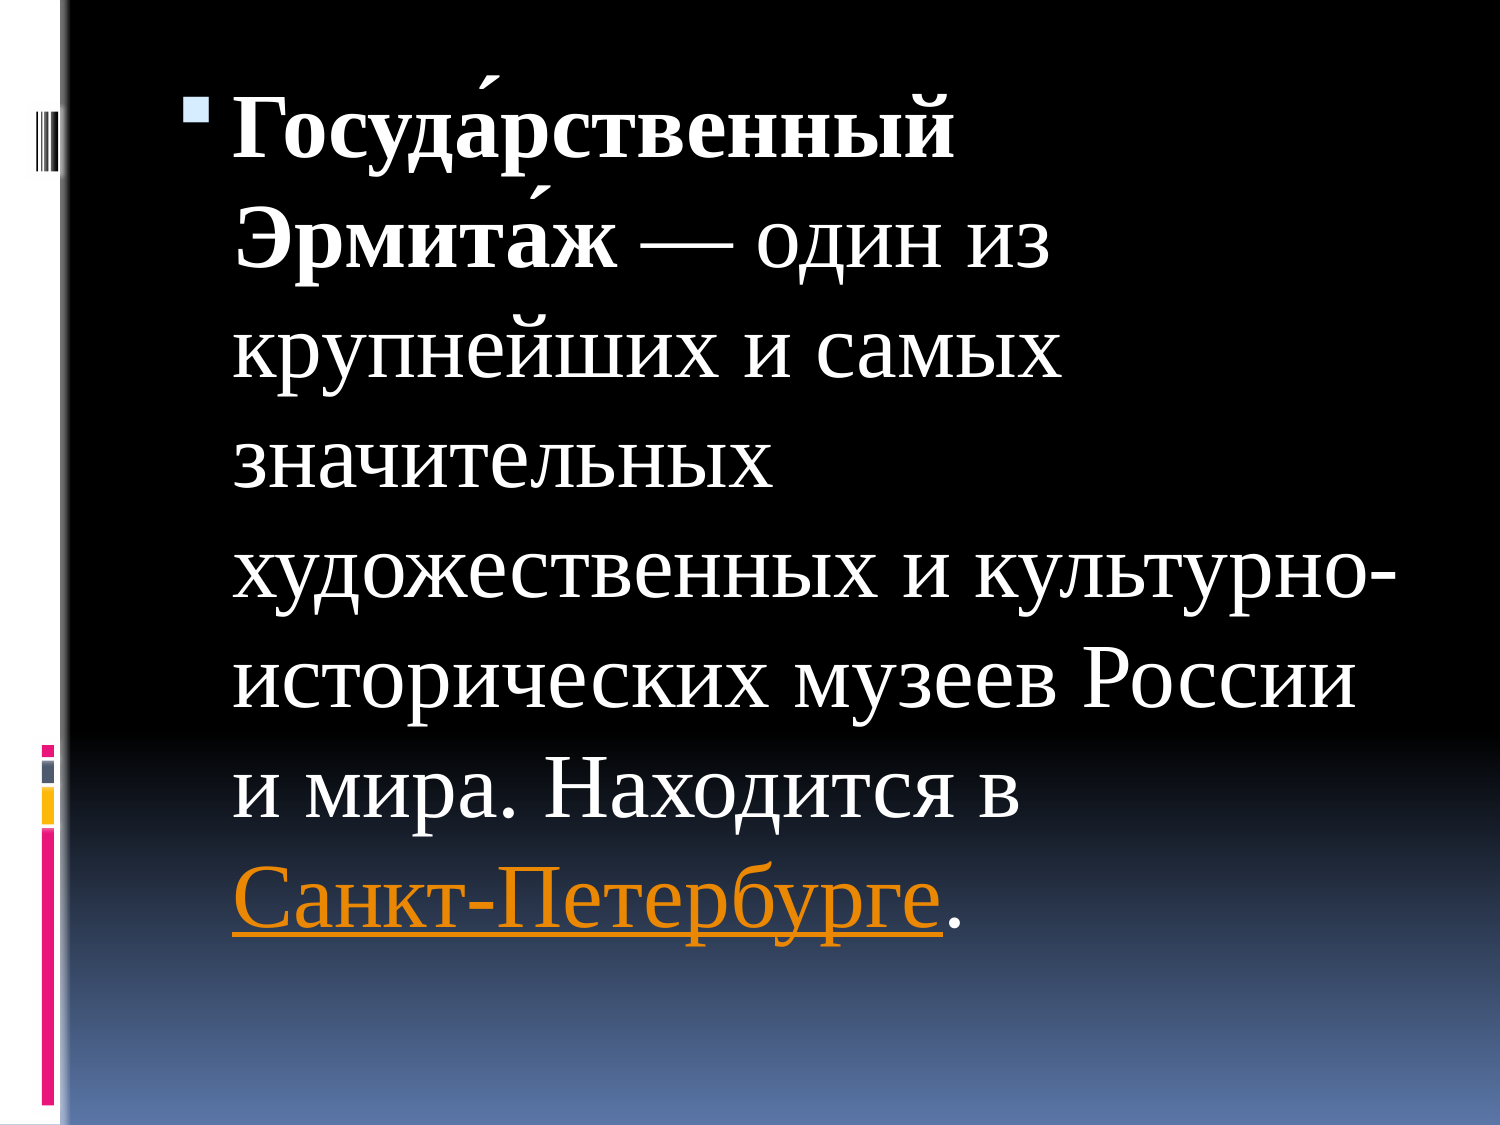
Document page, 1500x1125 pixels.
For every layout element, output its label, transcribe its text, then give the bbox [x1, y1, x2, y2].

list Госуда́рственный Эрмита́ж — один из крупнейших и самых значительных художественных и культурно-исторических музеев России и мира. Находится в Санкт-Петербурге. [150, 58, 1425, 1043]
